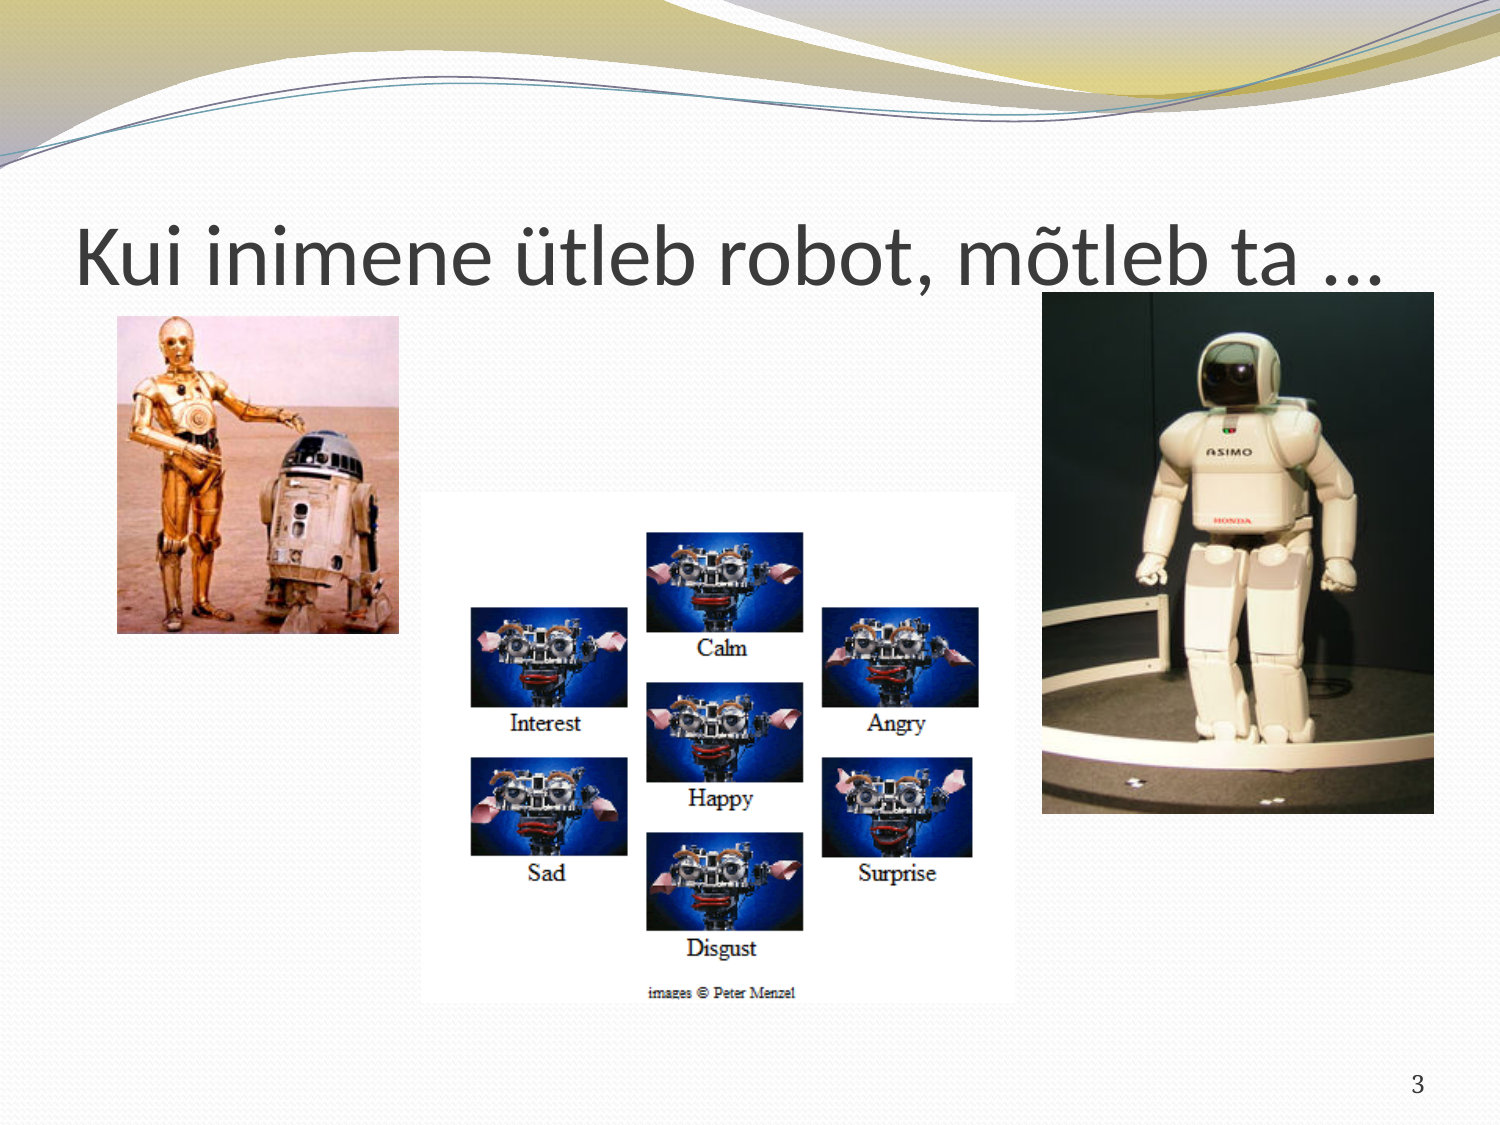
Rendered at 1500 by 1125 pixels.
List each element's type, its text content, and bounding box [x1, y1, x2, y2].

picture [116, 316, 399, 634]
title Kui inimene ütleb robot, mõtleb ta ... [75, 115, 1425, 303]
picture [1042, 292, 1434, 814]
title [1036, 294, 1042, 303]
slide_number 3 [1299, 1042, 1425, 1103]
picture [421, 491, 1015, 1004]
